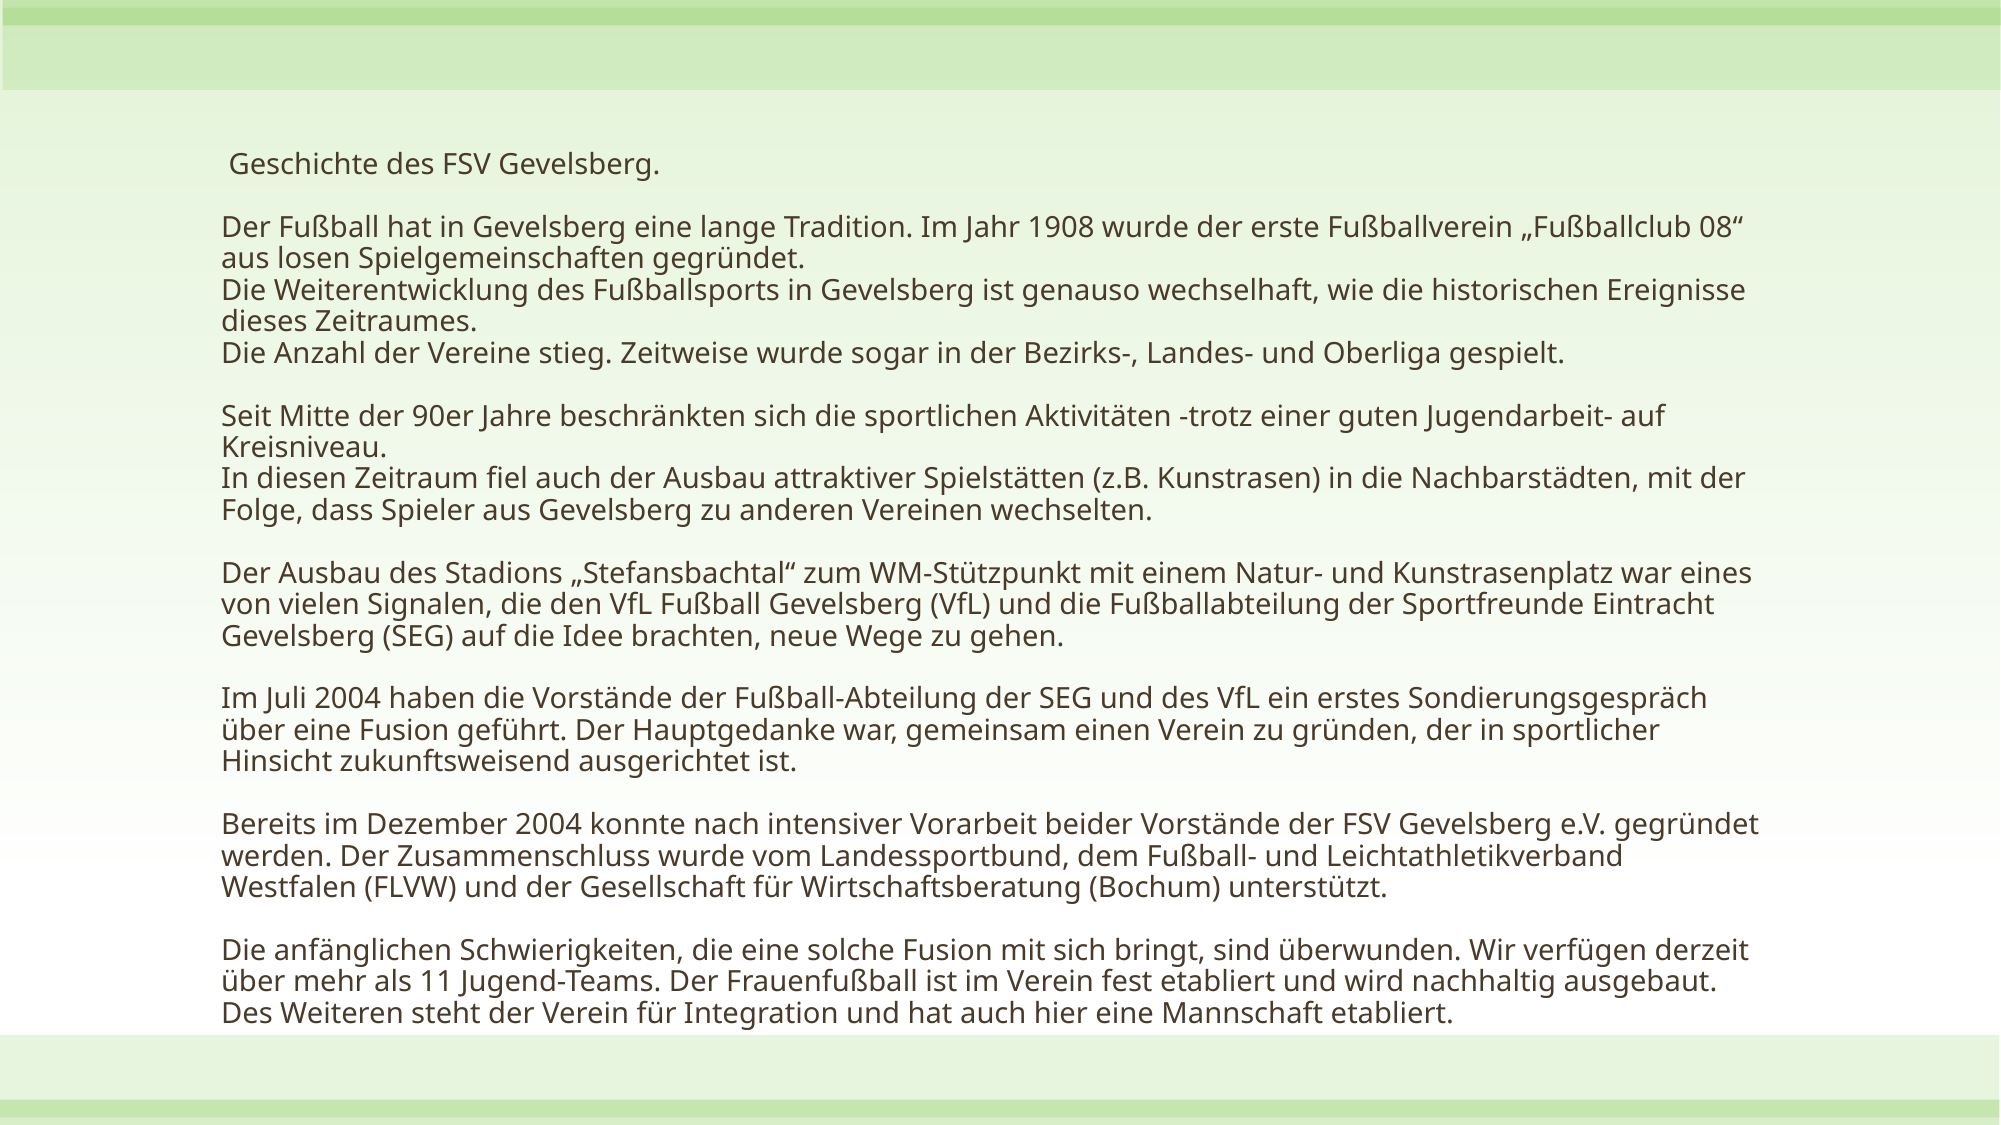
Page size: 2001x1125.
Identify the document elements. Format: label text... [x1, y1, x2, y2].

title Geschichte des FSV Gevelsberg. Der Fußball hat in Gevelsberg eine lange Tradition. Im Jahr 1908 wurde der erste Fußballverein „Fußballclub 08“ aus losen Spielgemeinschaften gegründet. Die Weiterentwicklung des Fußballsports in Gevelsberg ist genauso wechselhaft, wie die historischen Ereignisse dieses Zeitraumes. Die Anzahl der Vereine stieg. Zeitweise wurde sogar in der Bezirks-, Landes- und Oberliga gespielt. Seit Mitte der 90er Jahre beschränkten sich die sportlichen Aktivitäten -trotz einer guten Jugendarbeit- auf Kreisniveau. In diesen Zeitraum fiel auch der Ausbau attraktiver Spielstätten (z.B. Kunstrasen) in die Nachbarstädten, mit der Folge, dass Spieler aus Gevelsberg zu anderen Vereinen wechselten. Der Ausbau des Stadions „Stefansbachtal“ zum WM-Stützpunkt mit einem Natur- und Kunstrasenplatz war eines von vielen Signalen, die den VfL Fußball Gevelsberg (VfL) und die Fußballabteilung der Sportfreunde Eintracht Gevelsberg (SEG) auf die Idee brachten, neue Wege zu gehen. Im Juli 2004 haben die Vorstände der Fußball-Abteilung der SEG und des VfL ein erstes Sondierungsgespräch über eine Fusion geführt. Der Hauptgedanke war, gemeinsam einen Verein zu gründen, der in sportlicher Hinsicht zukunftsweisend ausgerichtet ist. Bereits im Dezember 2004 konnte nach intensiver Vorarbeit beider Vorstände der FSV Gevelsberg e.V. gegründet werden. Der Zusammenschluss wurde vom Landessportbund, dem Fußball- und Leichtathletikverband Westfalen (FLVW) und der Gesellschaft für Wirtschaftsberatung (Bochum) unterstützt. Die anfänglichen Schwierigkeiten, die eine solche Fusion mit sich bringt, sind überwunden. Wir verfügen derzeit über mehr als 11 Jugend-Teams. Der Frauenfußball ist im Verein fest etabliert und wird nachhaltig ausgebaut. Des Weiteren steht der Verein für Integration und hat auch hier eine Mannschaft etabliert. [205, 84, 1781, 1037]
